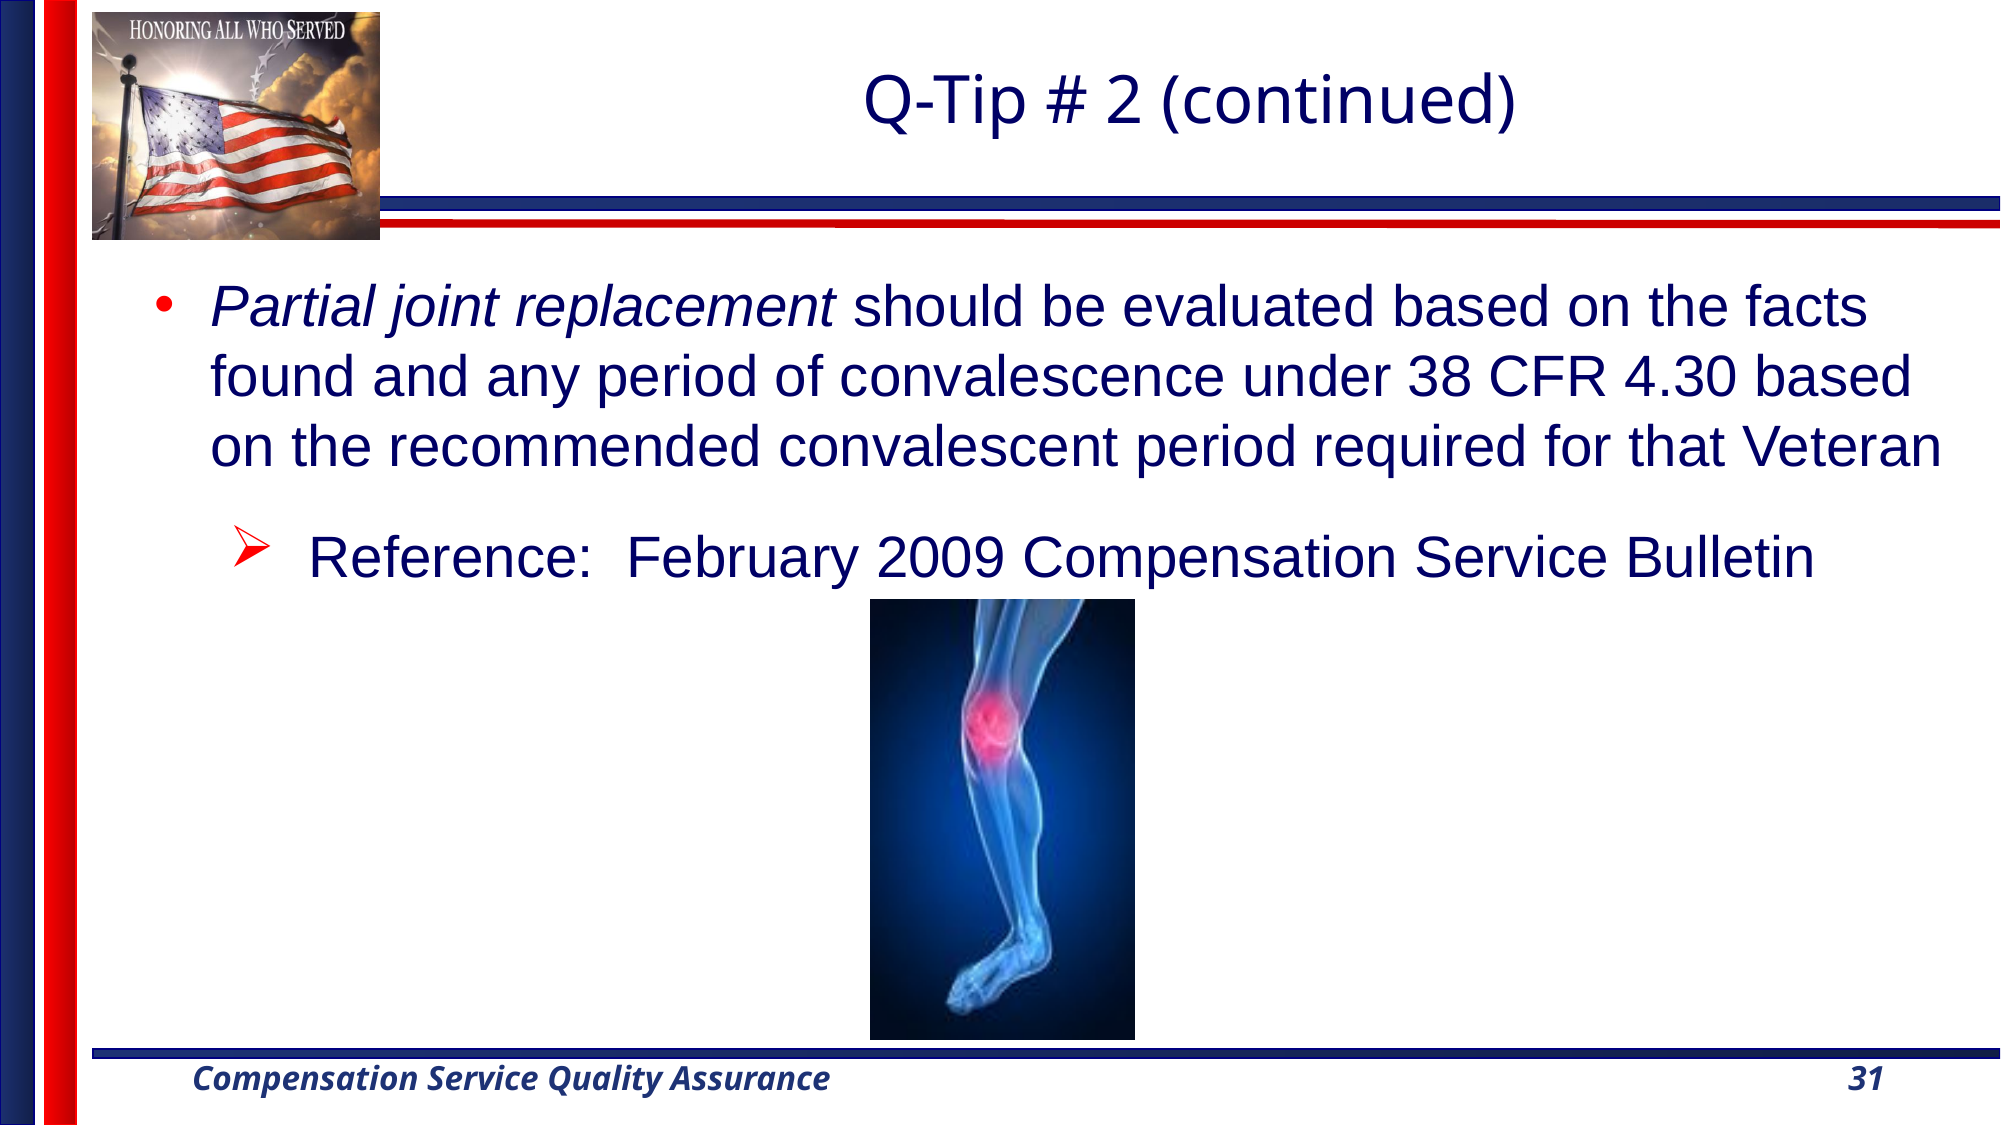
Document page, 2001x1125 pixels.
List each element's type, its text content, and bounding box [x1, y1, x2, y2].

picture [92, 12, 380, 240]
title Q-Tip # 2 (continued) [379, 0, 2000, 194]
picture [869, 599, 1135, 1040]
slide_number 31 [1733, 1042, 2000, 1118]
list Partial joint replacement should be evaluated based on the facts found and any period of convalescence under 38 CFR 4.30 based on the recommended convalescent period required for that Veteran Reference: February 2009 Compensation Service Bulletin [138, 260, 1970, 1031]
